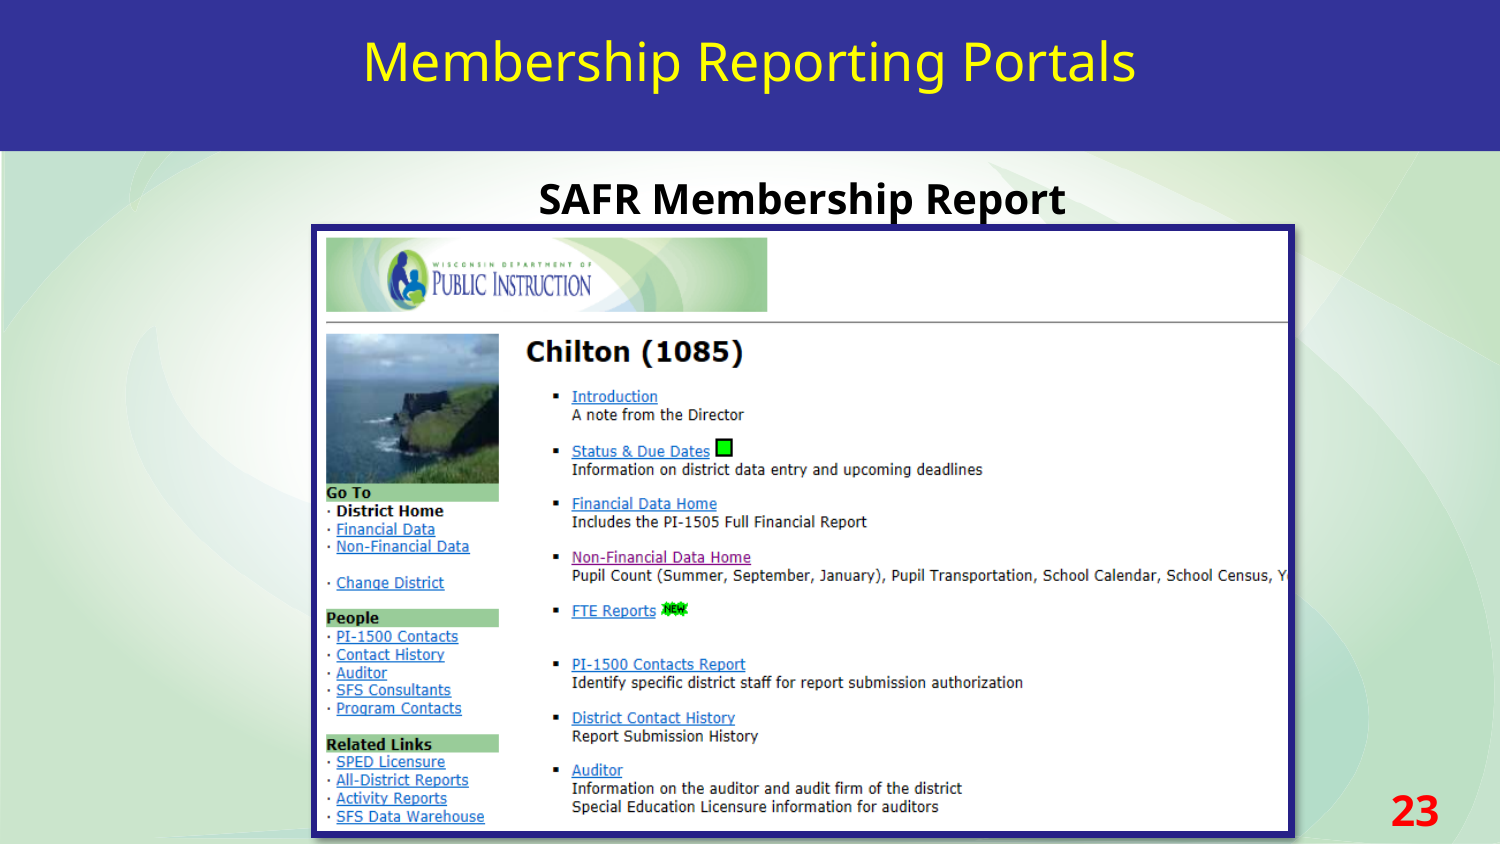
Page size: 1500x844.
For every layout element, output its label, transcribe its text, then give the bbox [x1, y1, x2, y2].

picture [317, 230, 1289, 832]
text_box SAFR Membership Report [523, 165, 1275, 223]
list Membership Reporting Portals [0, 20, 1500, 152]
